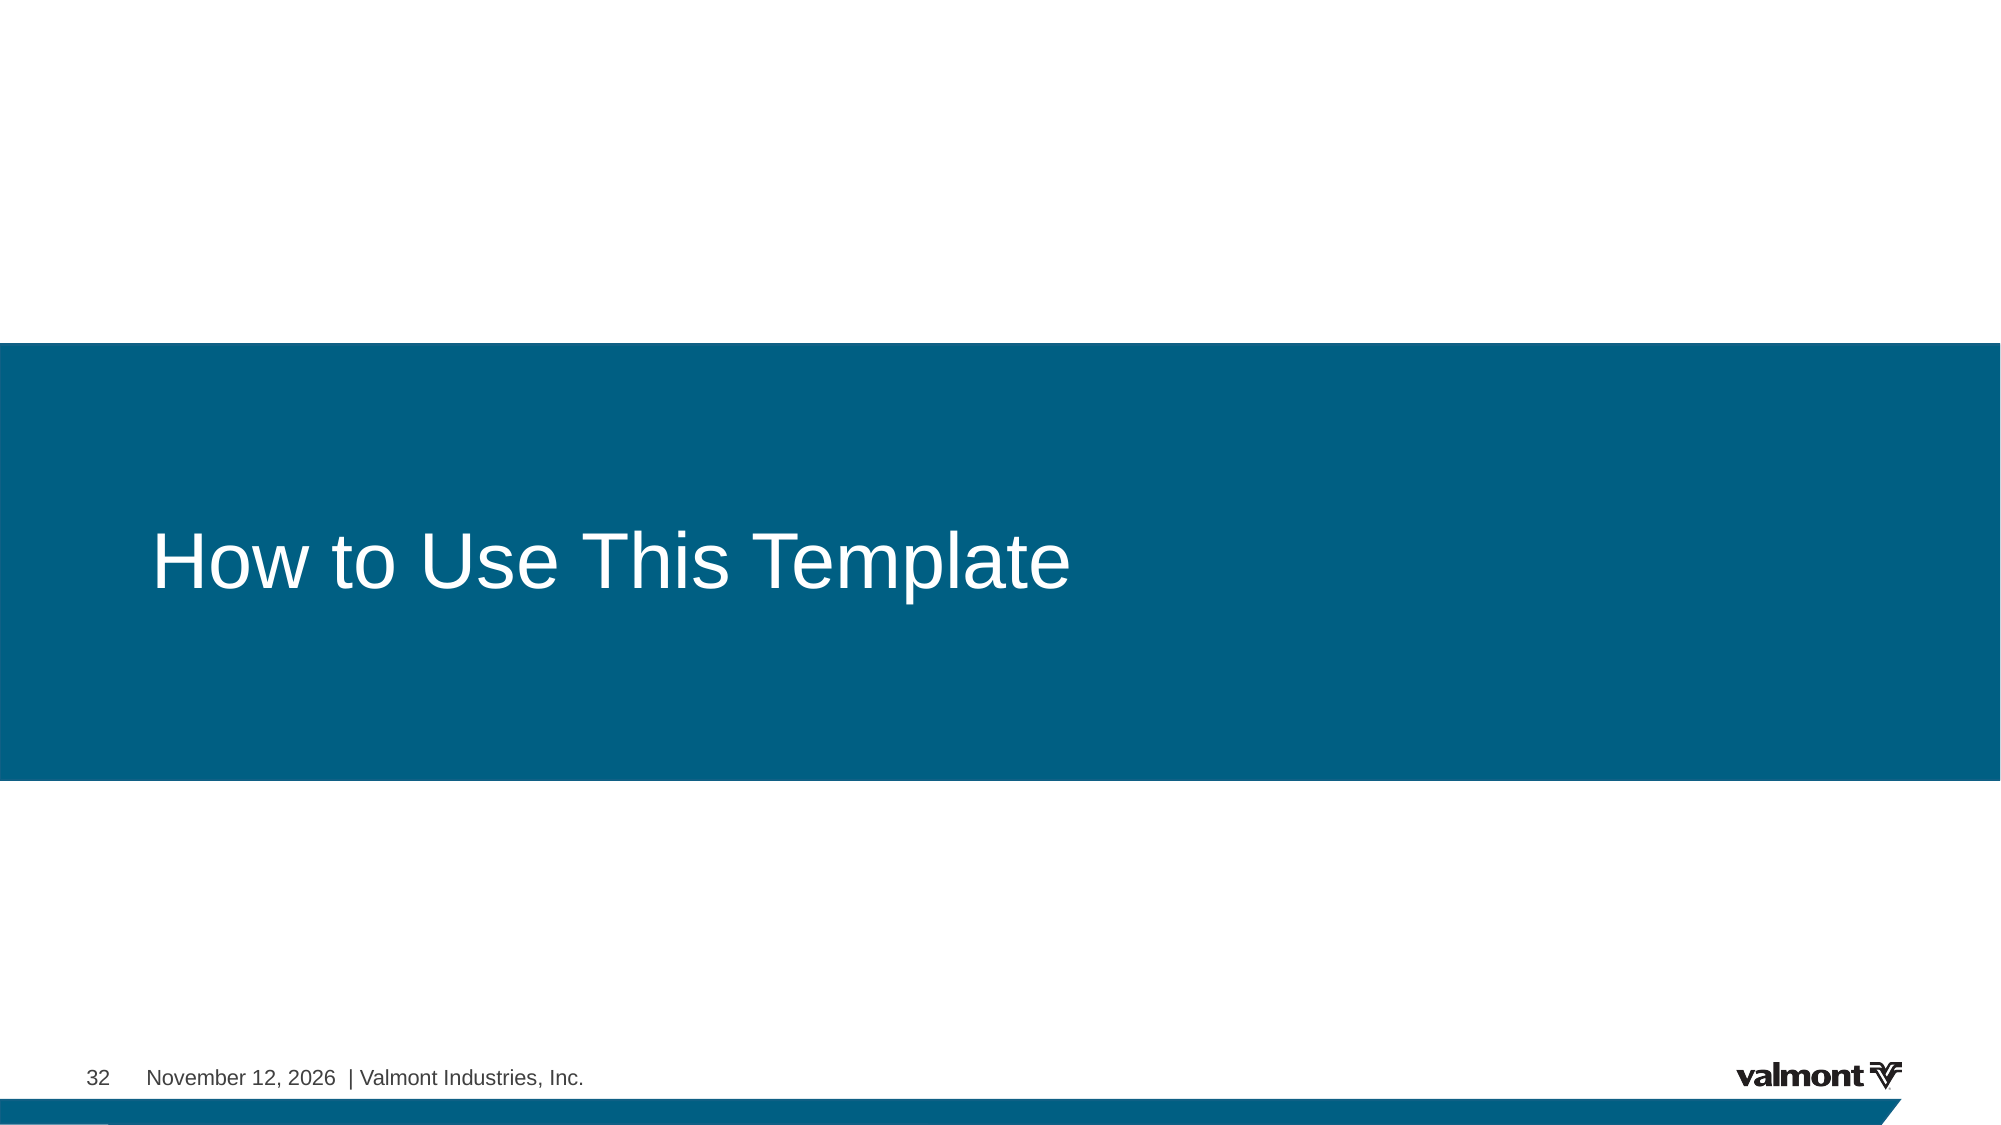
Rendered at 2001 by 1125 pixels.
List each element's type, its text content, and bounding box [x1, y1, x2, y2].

title How to Use This Template [136, 398, 1231, 728]
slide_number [86, 1047, 716, 1107]
picture [1736, 1062, 1902, 1090]
